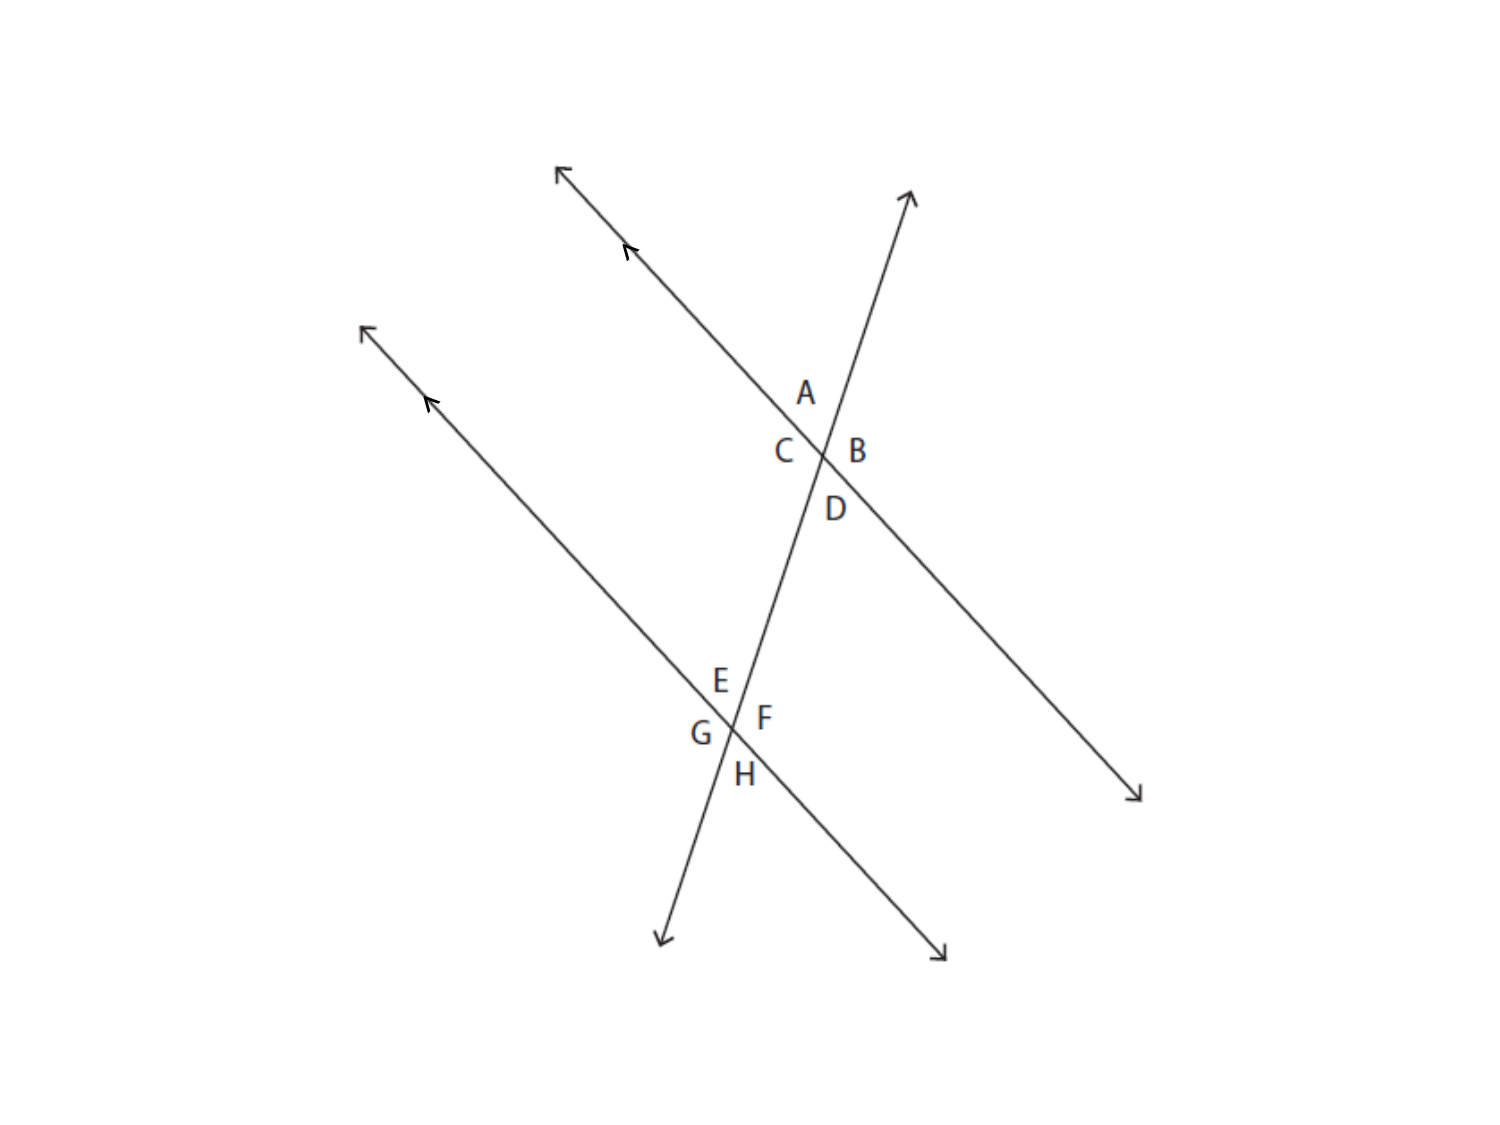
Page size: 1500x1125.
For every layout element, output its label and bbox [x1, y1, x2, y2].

text_box [339, 113, 1160, 1012]
